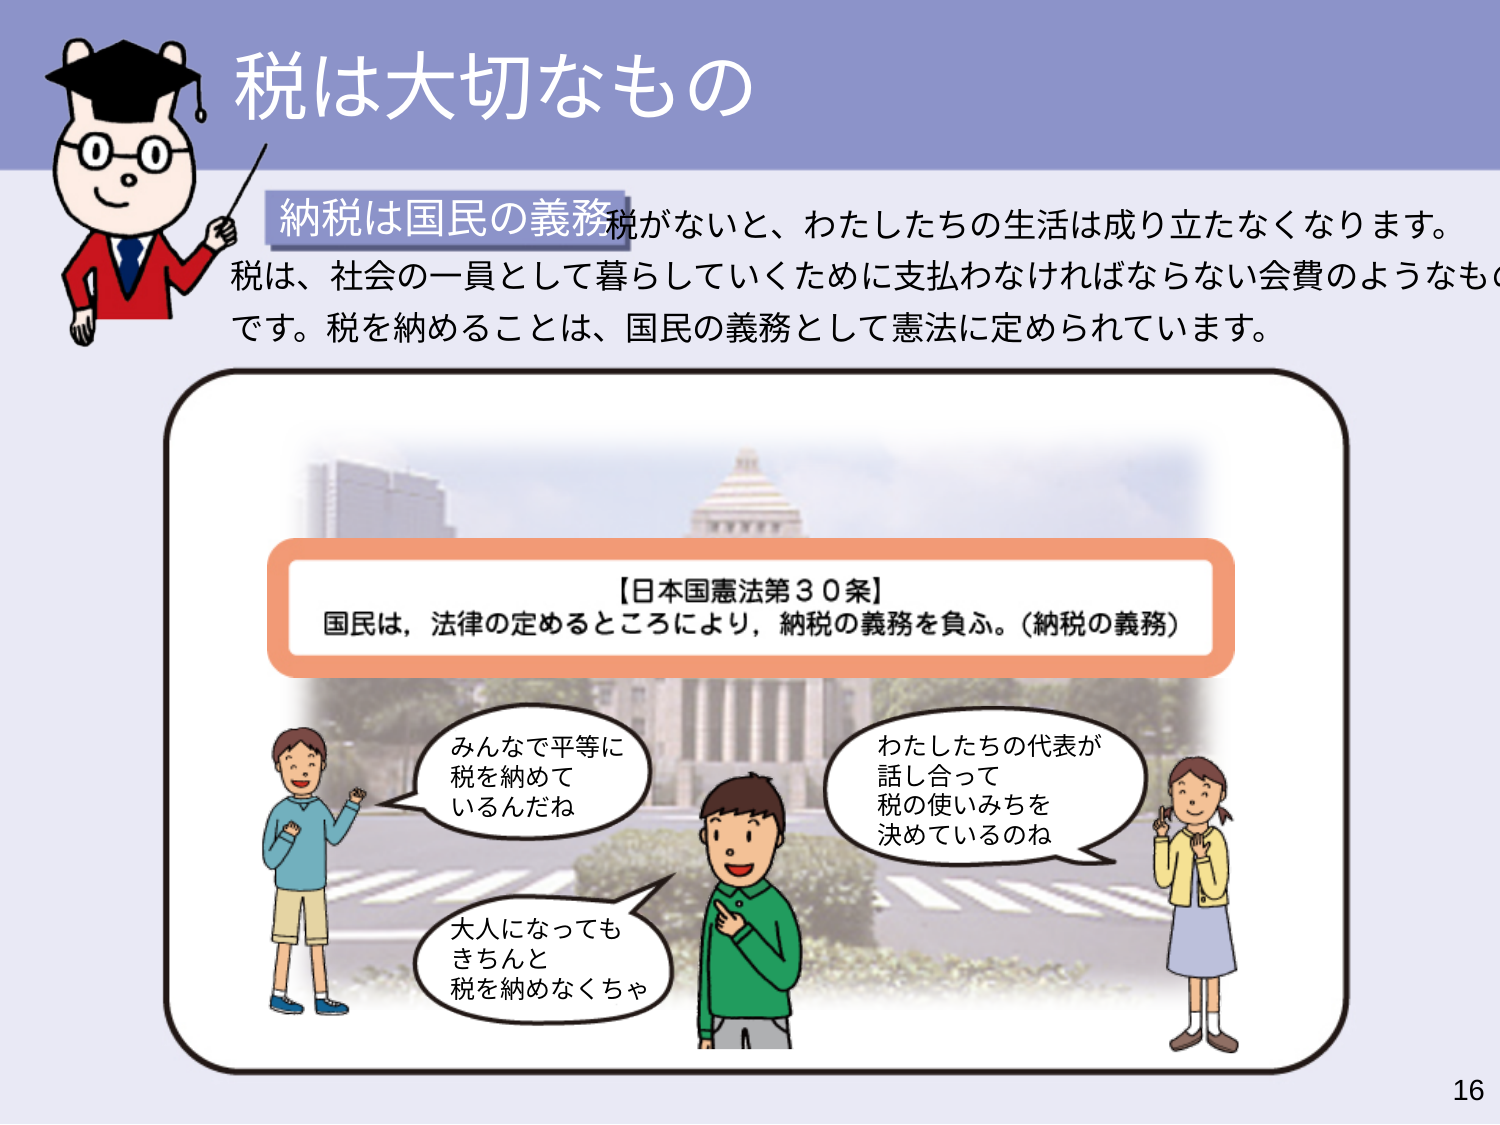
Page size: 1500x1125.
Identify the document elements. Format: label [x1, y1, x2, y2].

text_box [820, 703, 1152, 719]
text_box [0, 0, 1500, 1124]
picture [253, 420, 1258, 1011]
text_box [256, 721, 1247, 1060]
text_box [371, 700, 656, 719]
